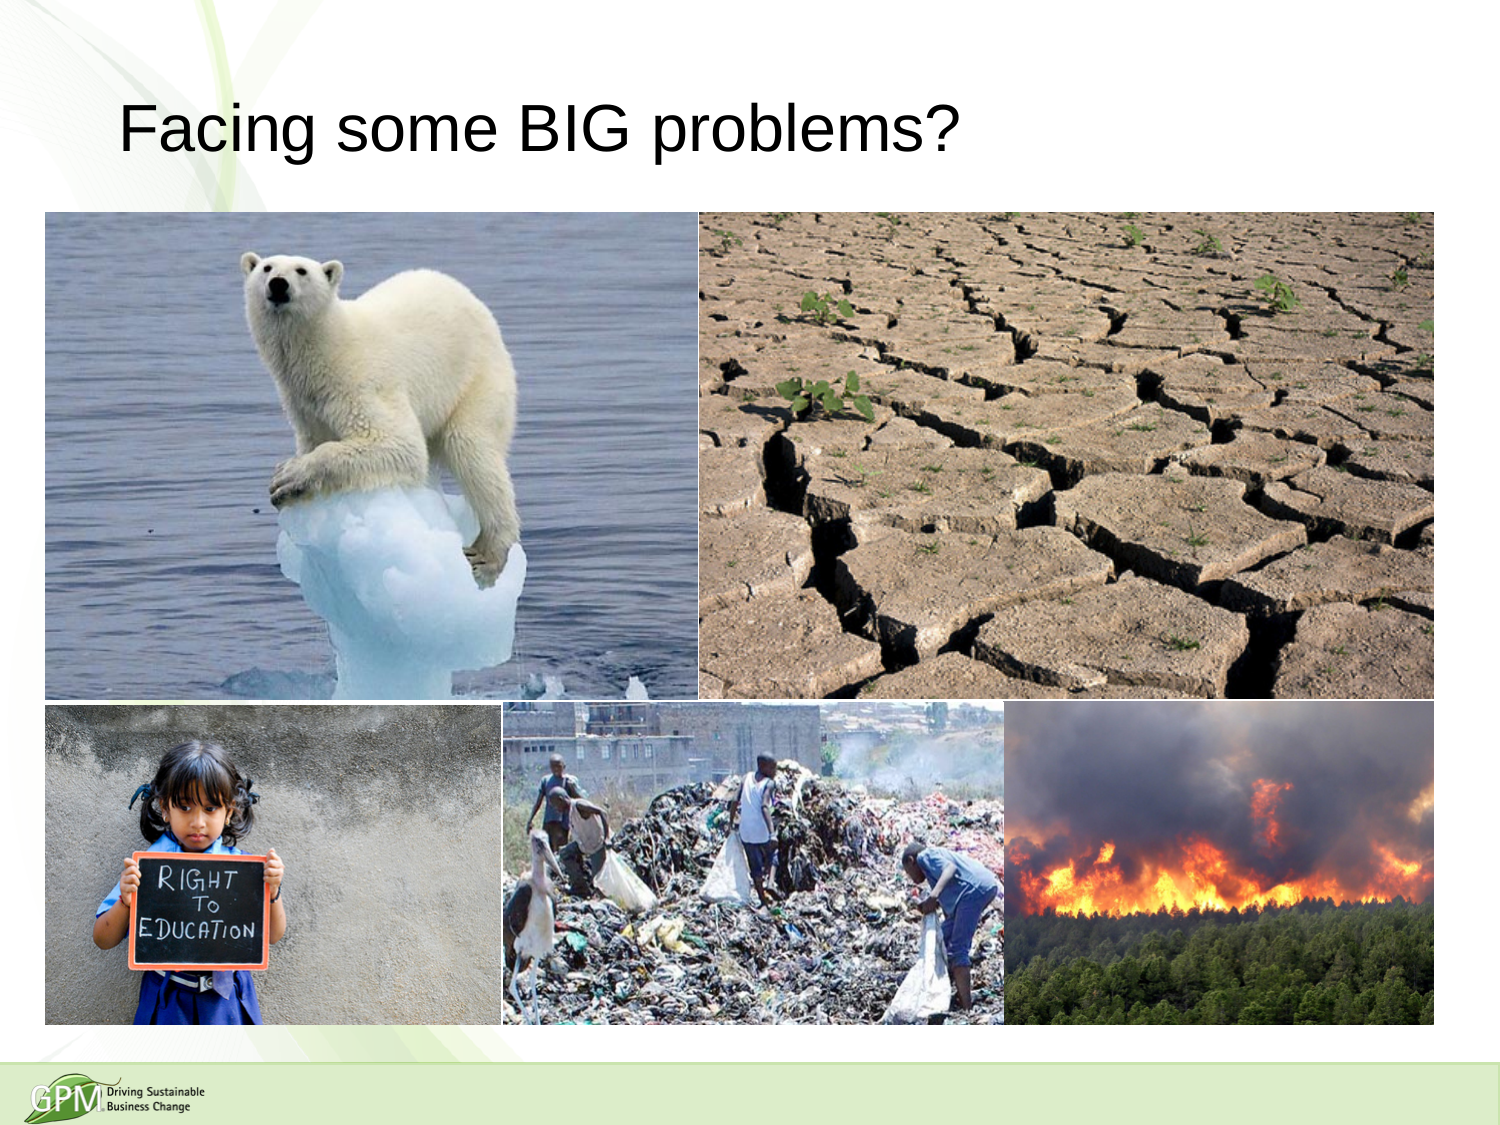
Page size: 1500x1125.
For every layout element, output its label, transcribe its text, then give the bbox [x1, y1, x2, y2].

picture [45, 212, 698, 700]
picture [24, 1073, 208, 1125]
title Facing some BIG problems? [103, 59, 1004, 200]
picture [503, 701, 1434, 1025]
picture [45, 704, 501, 1025]
picture [699, 212, 1434, 699]
